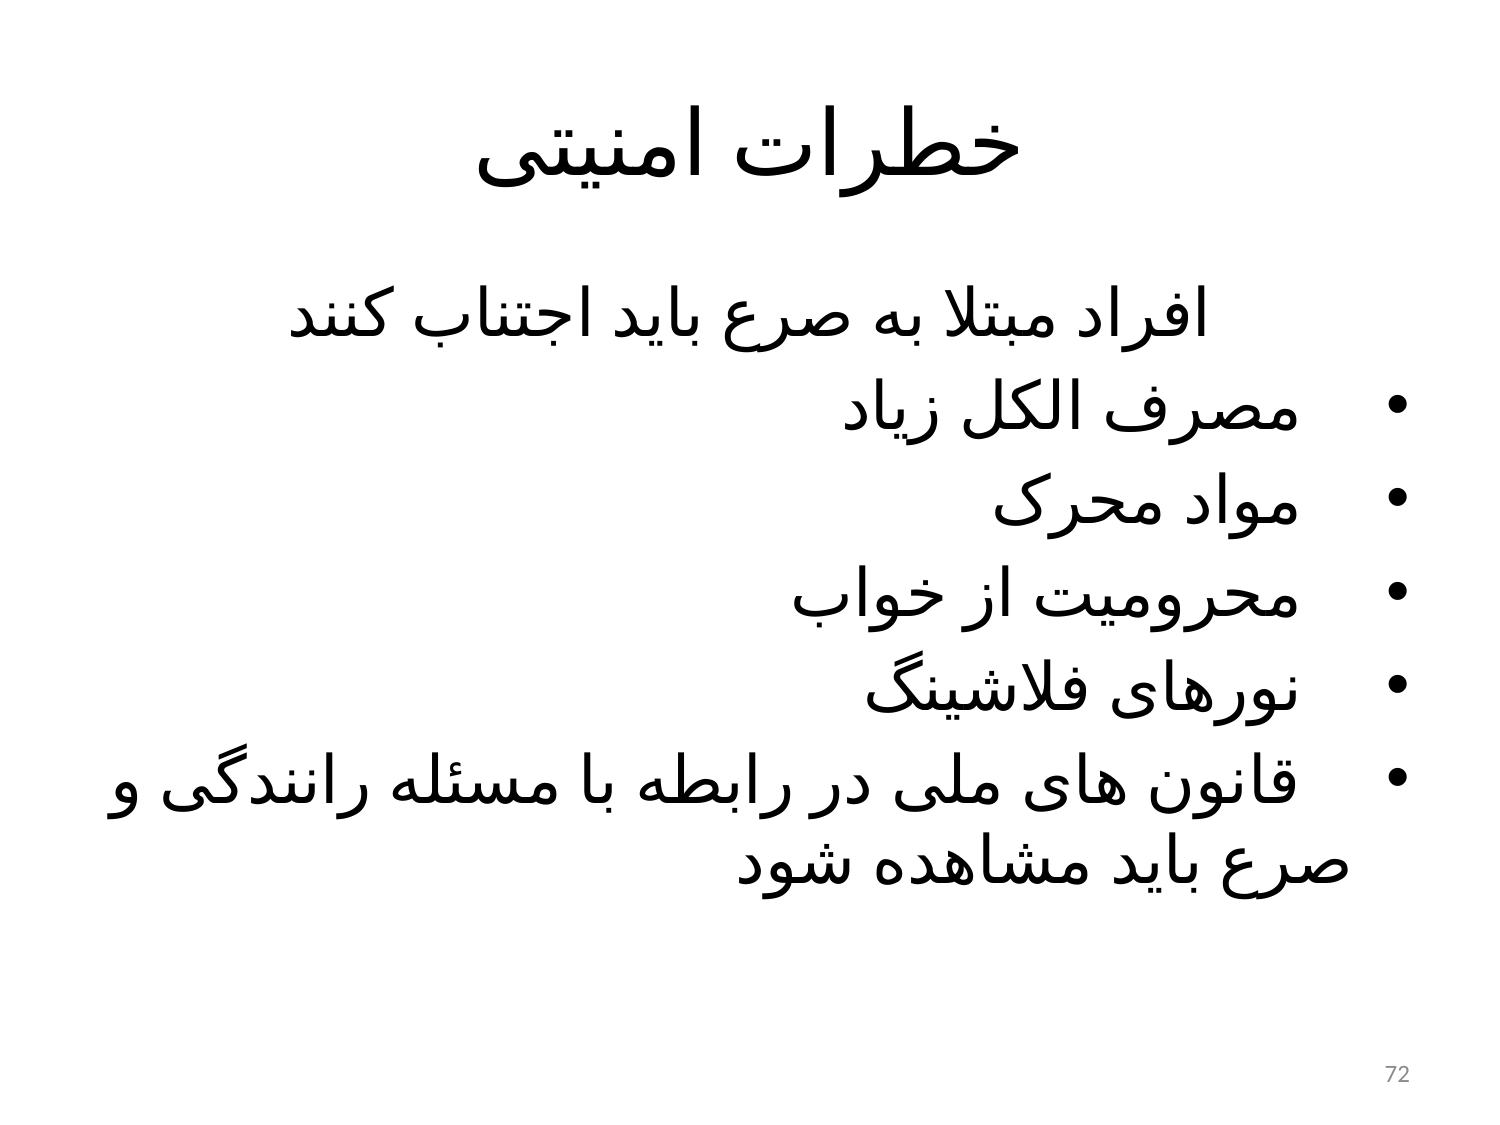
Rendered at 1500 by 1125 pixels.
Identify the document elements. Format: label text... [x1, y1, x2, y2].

title خطرات امنیتی [75, 45, 1425, 233]
slide_number 72 [1074, 1042, 1425, 1103]
list افراد مبتلا به صرع باید اجتناب کنند مصرف الکل زیاد مواد محرک محرومیت از خواب نورهای فلاشینگ قانون های ملی در رابطه با مسئله رانندگی و صرع باید مشاهده شود [75, 262, 1425, 1005]
